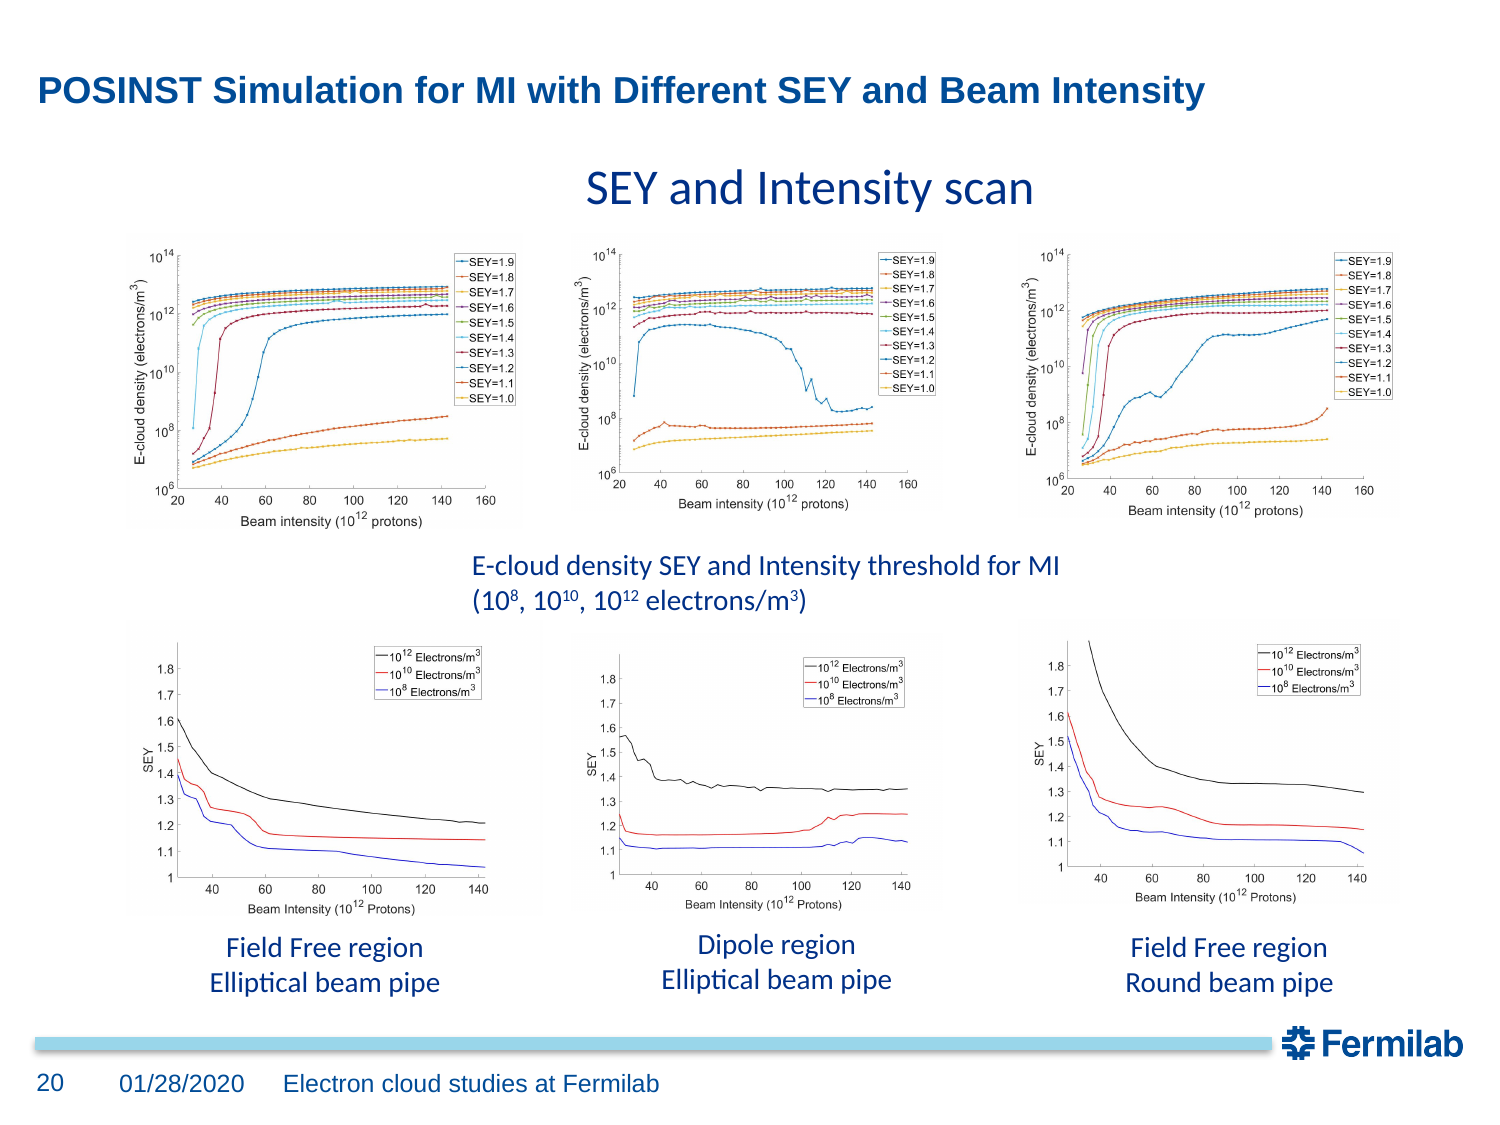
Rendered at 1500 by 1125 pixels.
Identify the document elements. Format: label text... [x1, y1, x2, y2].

picture [1018, 619, 1401, 905]
text_box E-cloud density SEY and Intensity threshold for MI (108, 1010, 1012 electrons/m3) [457, 538, 1169, 624]
picture [1282, 1026, 1463, 1060]
picture [570, 633, 943, 911]
picture [570, 233, 943, 511]
picture [126, 233, 523, 530]
text_box Field Free region Elliptical beam pipe [194, 926, 456, 1006]
slide_number 20 [36, 1066, 105, 1106]
text_box Dipole region Elliptical beam pipe [646, 918, 908, 1003]
title POSINST Simulation for MI with Different SEY and Beam Intensity [37, 41, 1463, 112]
picture [126, 619, 543, 916]
text_box Field Free region Round beam pipe [1086, 921, 1373, 1006]
picture [1018, 233, 1401, 519]
text_box SEY and Intensity scan [571, 147, 1055, 222]
